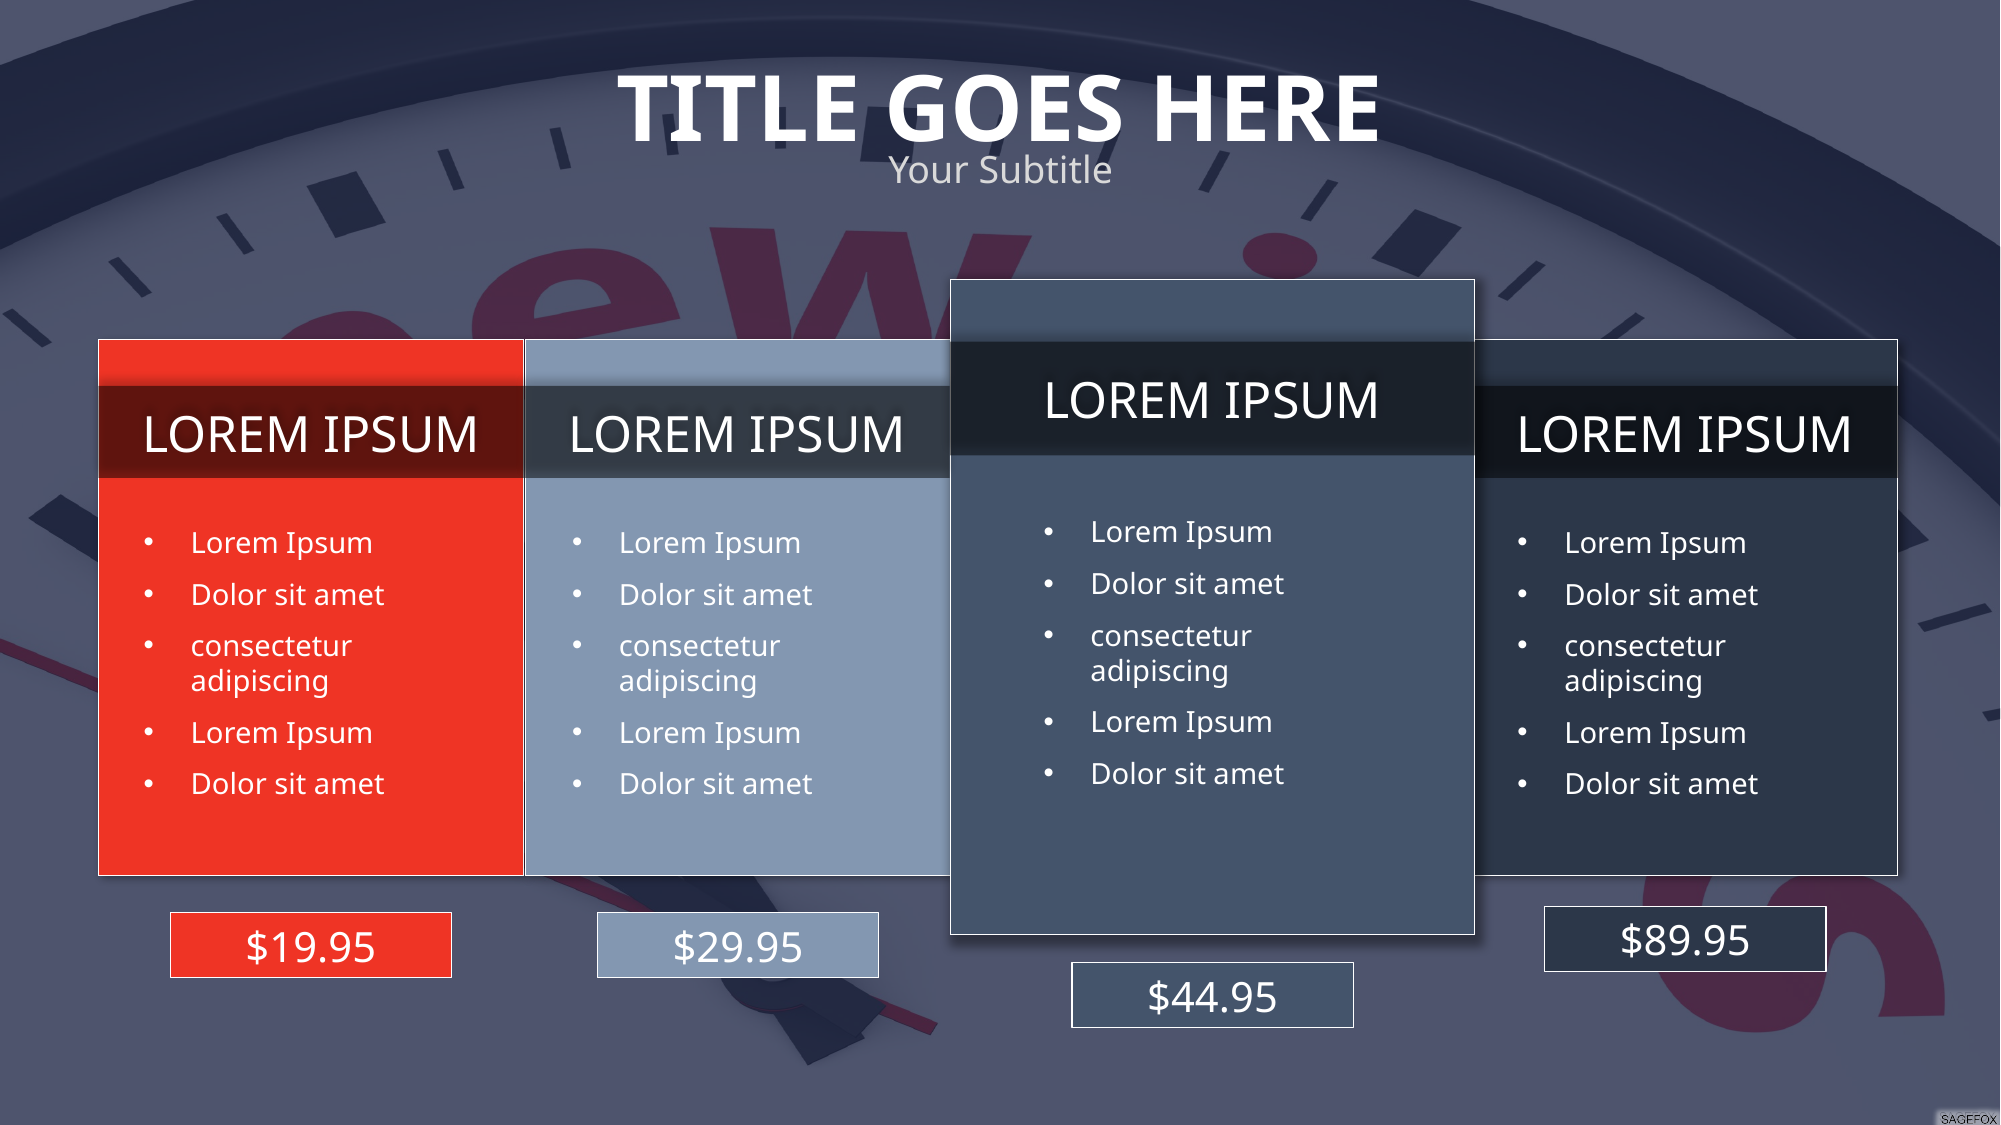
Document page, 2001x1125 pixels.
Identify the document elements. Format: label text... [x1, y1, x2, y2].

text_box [548, 42, 1452, 199]
text_box LOREM IPSUM [97, 385, 524, 479]
text_box $29.95 [597, 912, 879, 978]
text_box $44.95 [1072, 962, 1354, 1028]
text_box [950, 457, 1476, 936]
text_box LOREM IPSUM [524, 385, 951, 479]
text_box Lorem Ipsum Dolor sit amet consectetur adipiscing Lorem Ipsum Dolor sit amet [1012, 483, 1400, 854]
text_box [524, 338, 942, 373]
text_box [1492, 338, 1899, 375]
text_box LOREM IPSUM [1492, 385, 1899, 479]
text_box Lorem Ipsum Dolor sit amet consectetur adipiscing Lorem Ipsum Dolor sit amet [1492, 493, 1874, 864]
text_box Lorem Ipsum Dolor sit amet consectetur adipiscing Lorem Ipsum Dolor sit amet [541, 493, 928, 864]
text_box $19.95 [170, 912, 452, 978]
text_box [524, 479, 943, 876]
text_box Lorem Ipsum Dolor sit amet consectetur adipiscing Lorem Ipsum Dolor sit amet [113, 493, 500, 864]
text_box LOREM IPSUM [949, 341, 1476, 457]
text_box [950, 279, 1476, 329]
text_box [97, 479, 523, 876]
text_box $89.95 [1544, 906, 1826, 972]
picture [1938, 1114, 1999, 1125]
text_box [97, 338, 524, 374]
text_box [1492, 479, 1899, 876]
